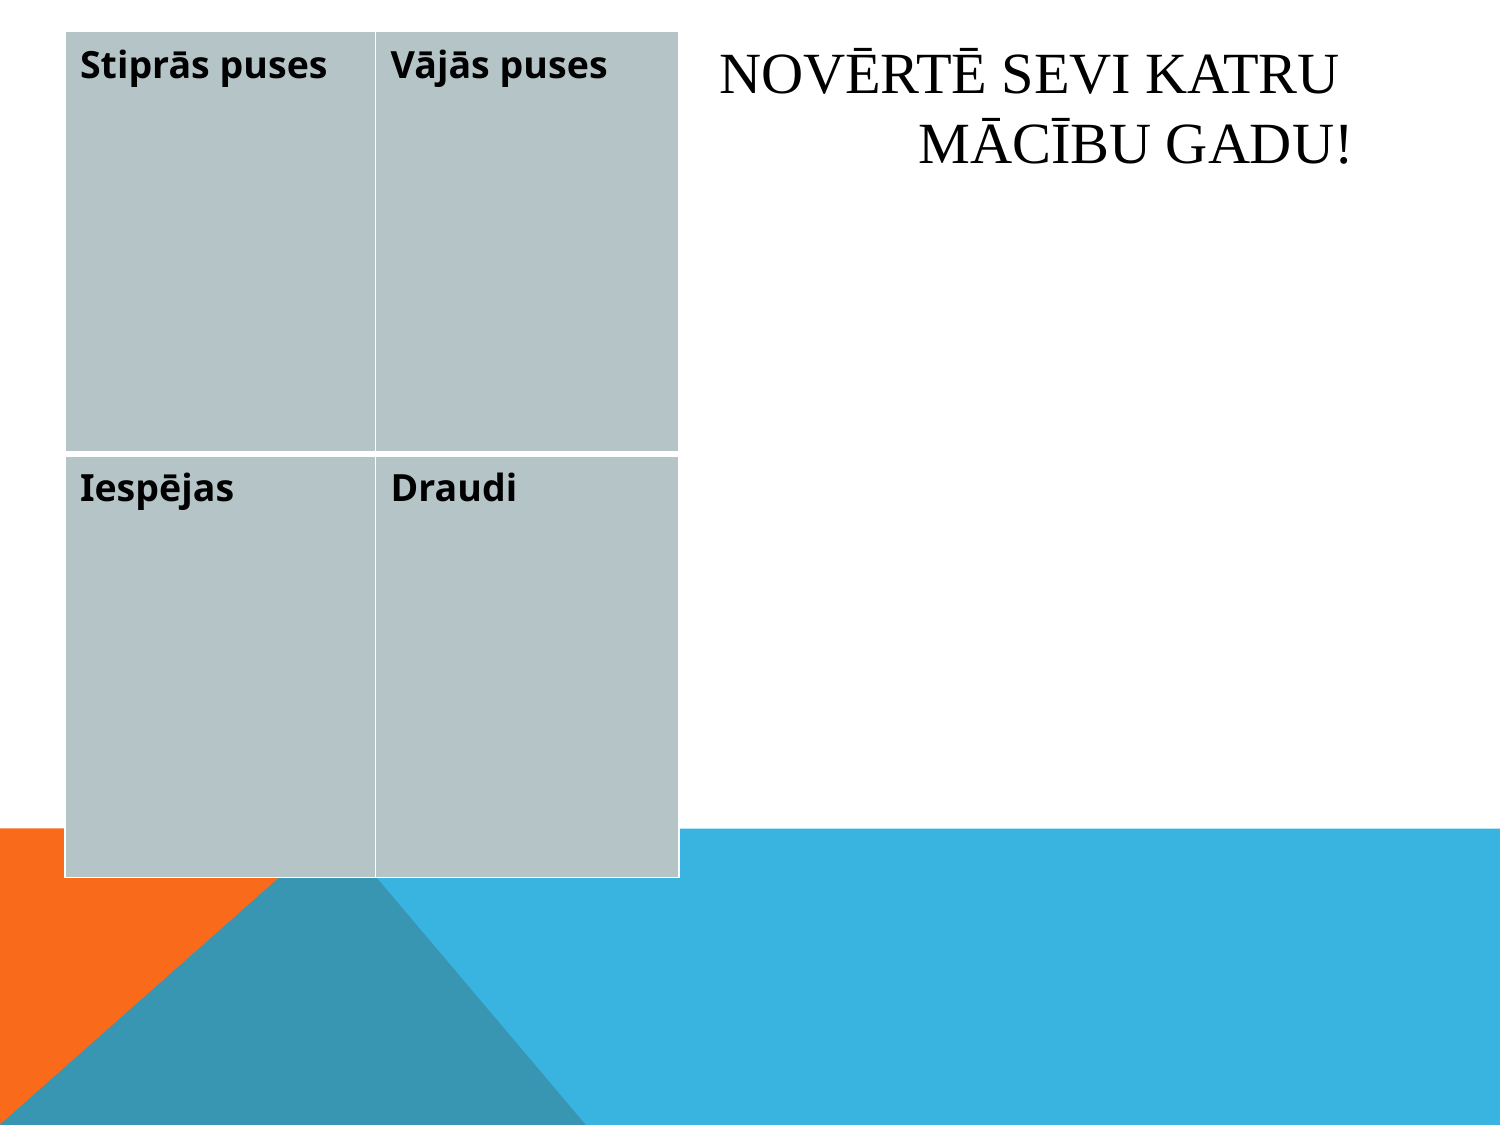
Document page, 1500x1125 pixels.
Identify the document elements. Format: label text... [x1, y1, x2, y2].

title Novērtē sevi katru mācību gadu! [680, 60, 1369, 150]
table_cell Iespējas [66, 457, 375, 877]
table_cell Draudi [376, 457, 678, 877]
table_header Stiprās puses [66, 32, 375, 451]
table_header Vājās puses [376, 32, 678, 451]
